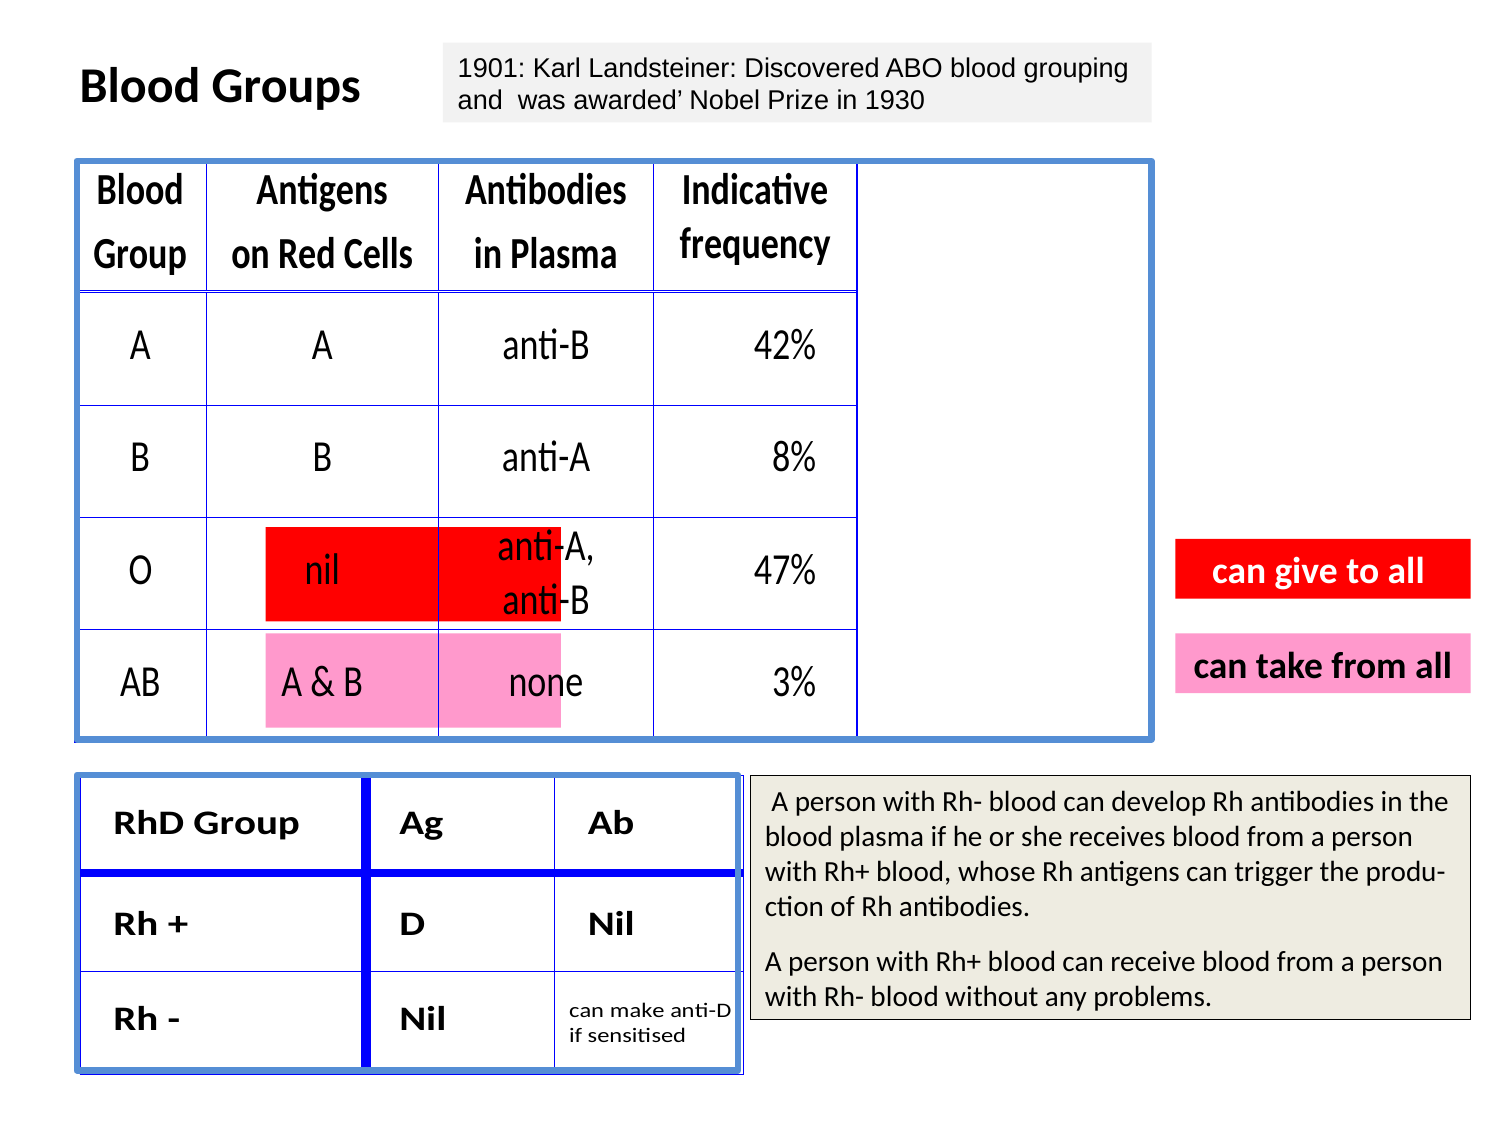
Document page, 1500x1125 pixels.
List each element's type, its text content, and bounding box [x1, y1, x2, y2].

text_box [64, 160, 1200, 788]
text_box can give to all [1204, 538, 1471, 599]
text_box A person with Rh- blood can develop Rh antibodies in the blood plasma if he or she receives blood from a person with Rh+ blood, whose Rh antigens can trigger the produ-ction of Rh antibodies. A person with Rh+ blood can receive blood from a person with Rh- blood without any problems. [798, 775, 1471, 1020]
text_box can take from all [1204, 633, 1471, 694]
text_box Blood Groups [64, 0, 1436, 120]
text_box 1901: Karl Landsteiner: Discovered ABO blood grouping and was awarded’ Nobel Prize in 1930 [442, 42, 1152, 123]
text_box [64, 774, 793, 1125]
